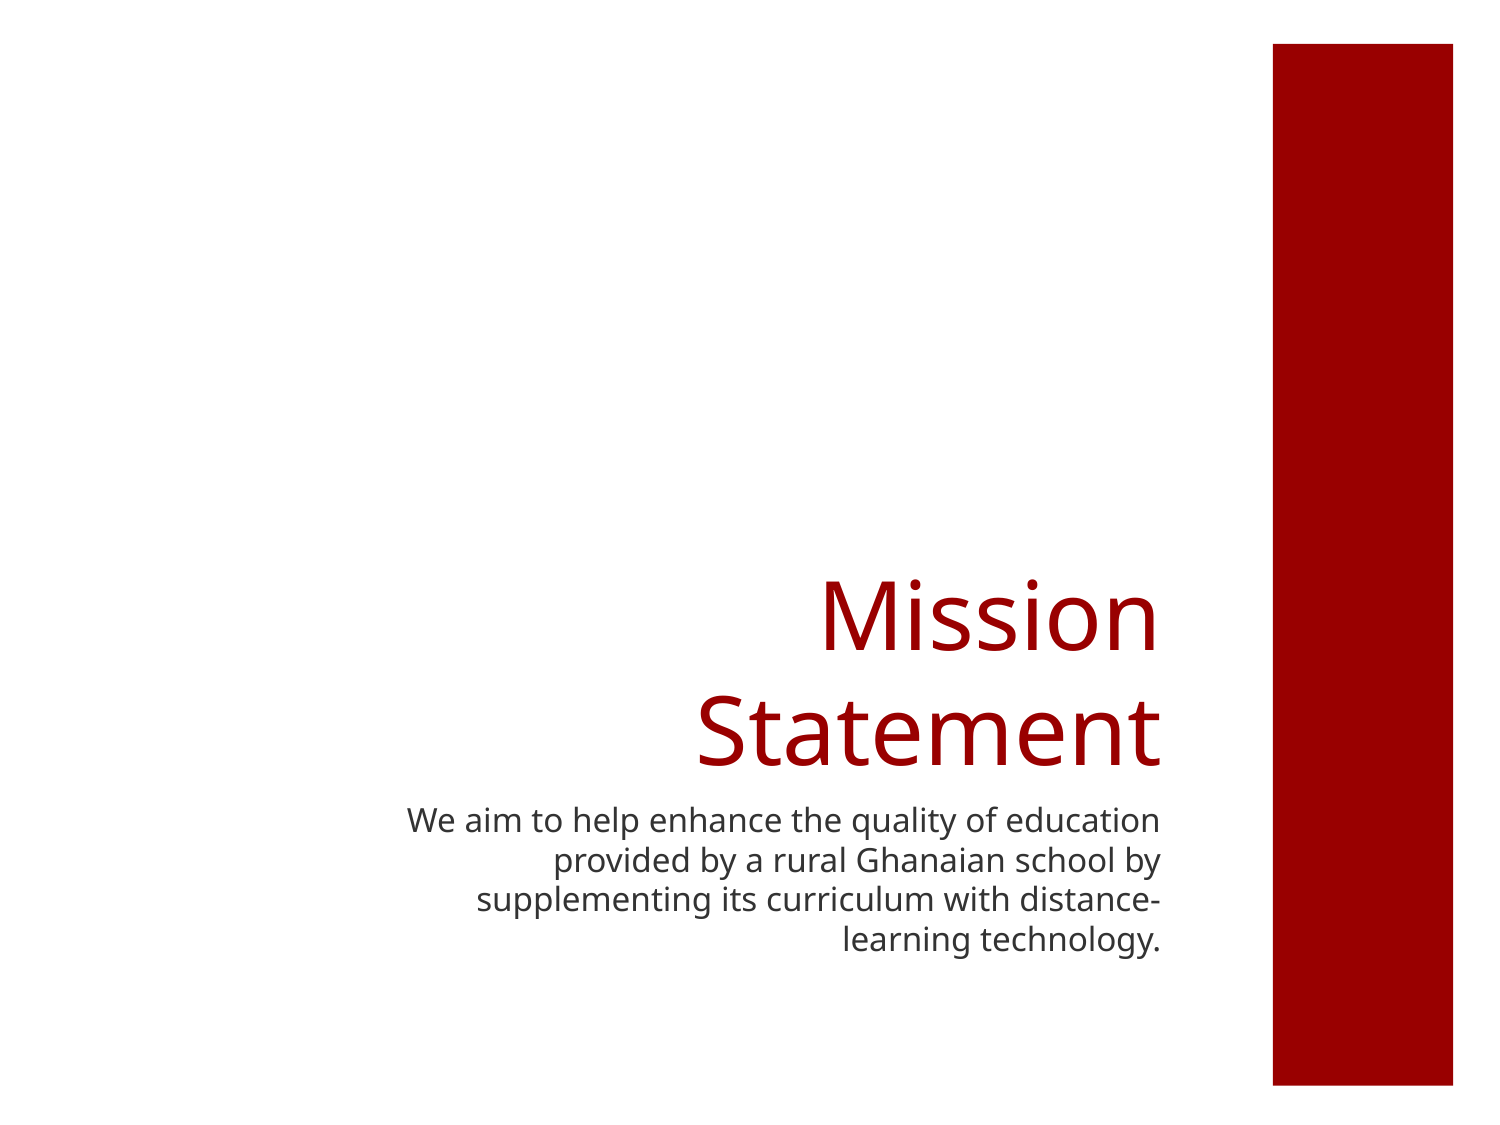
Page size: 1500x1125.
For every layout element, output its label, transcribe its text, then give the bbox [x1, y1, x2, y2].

list We aim to help enhance the quality of education provided by a rural Ghanaian school by supplementing its curriculum with distance-learning technology. [362, 791, 1178, 1009]
title Mission Statement [362, 562, 1178, 791]
